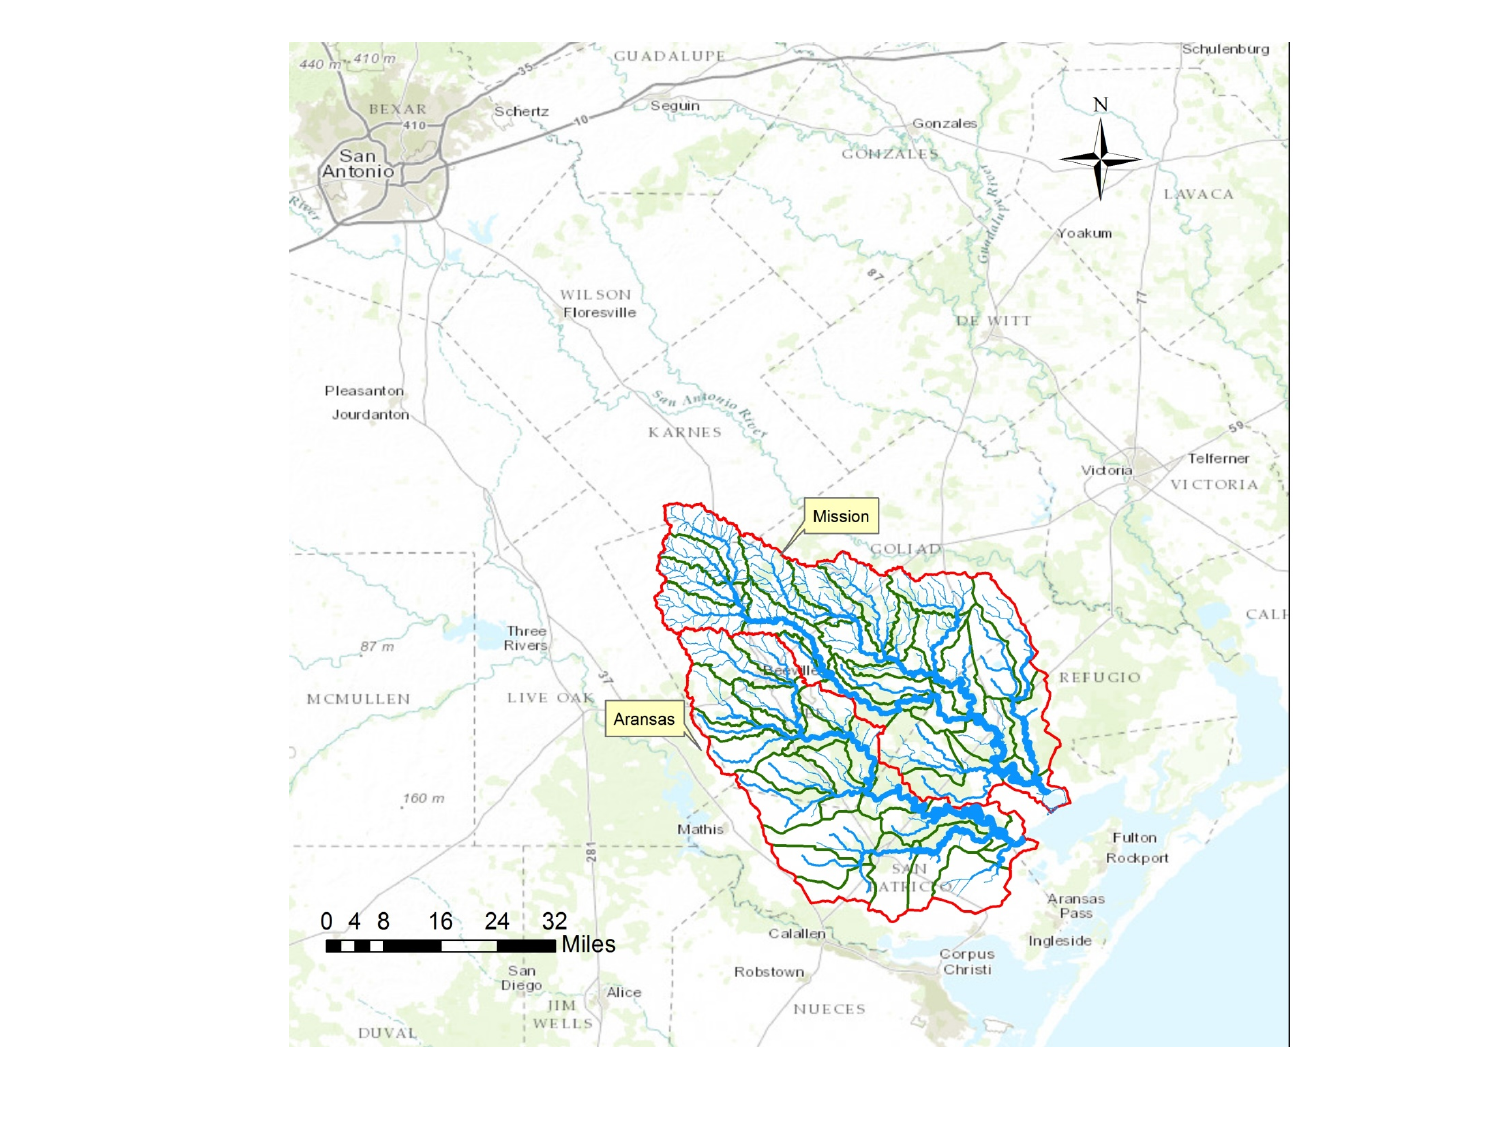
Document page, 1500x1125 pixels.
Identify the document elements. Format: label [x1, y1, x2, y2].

picture [288, 42, 1294, 1047]
